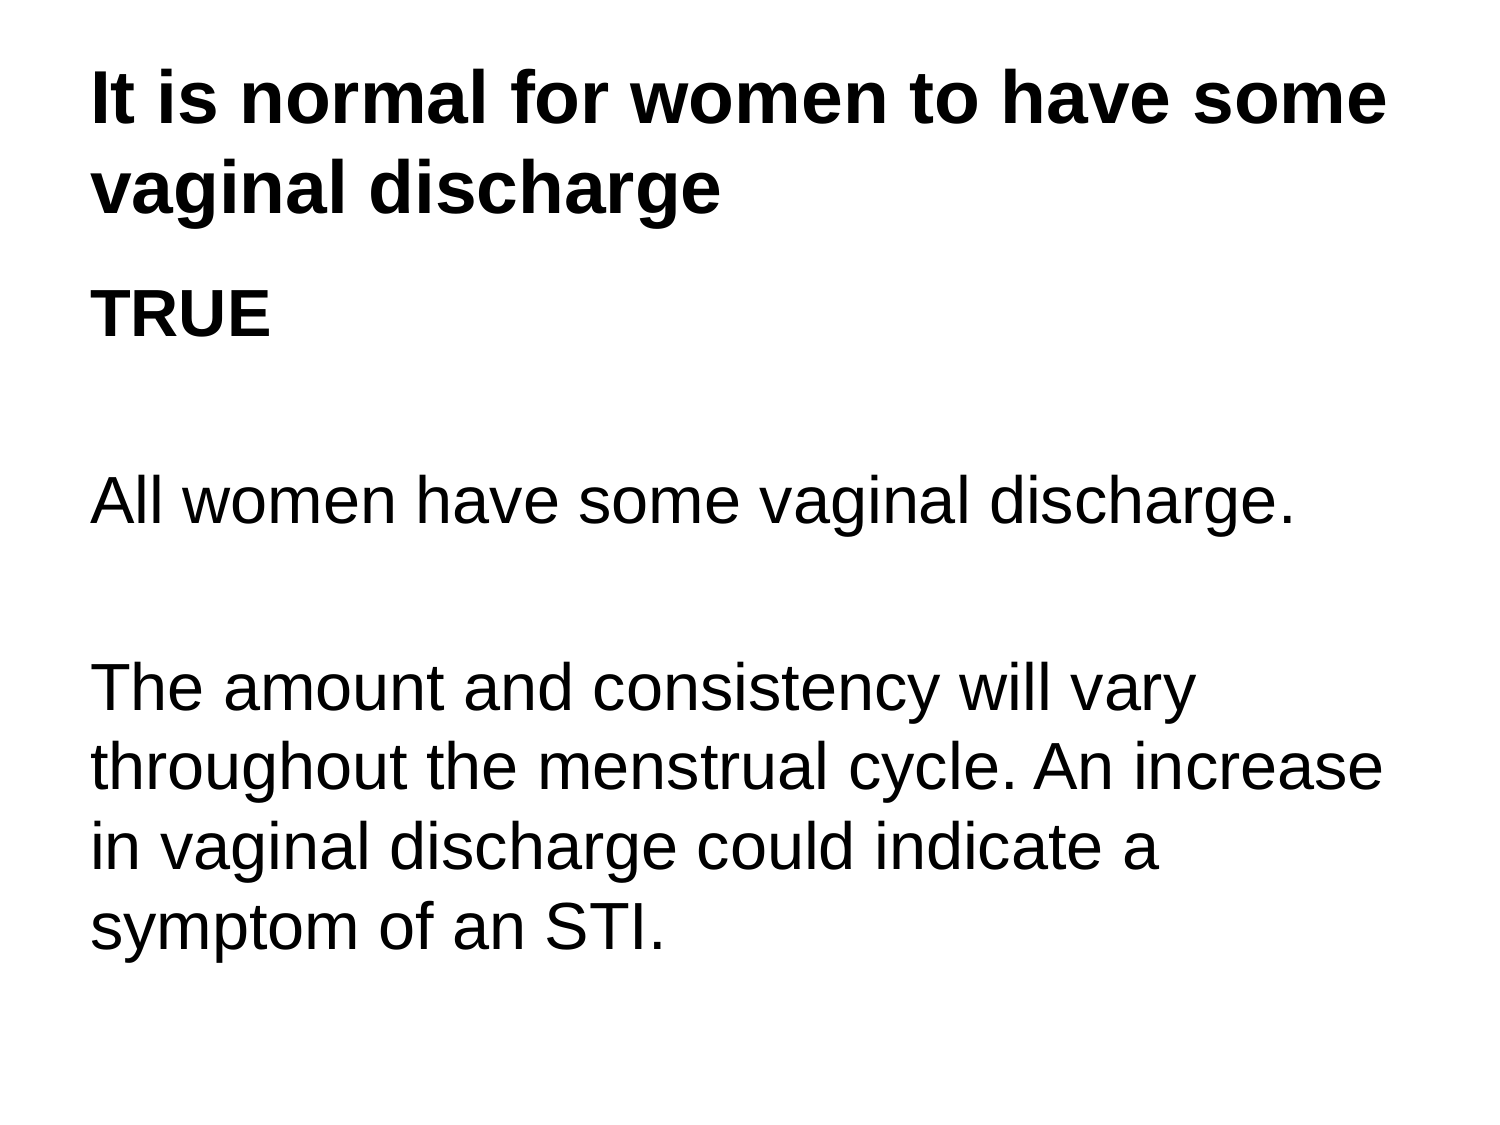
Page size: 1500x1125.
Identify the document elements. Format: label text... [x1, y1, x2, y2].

title It is normal for women to have some vaginal discharge [75, 45, 1425, 233]
list TRUE All women have some vaginal discharge. The amount and consistency will vary throughout the menstrual cycle. An increase in vaginal discharge could indicate a symptom of an STI. [75, 262, 1425, 1005]
